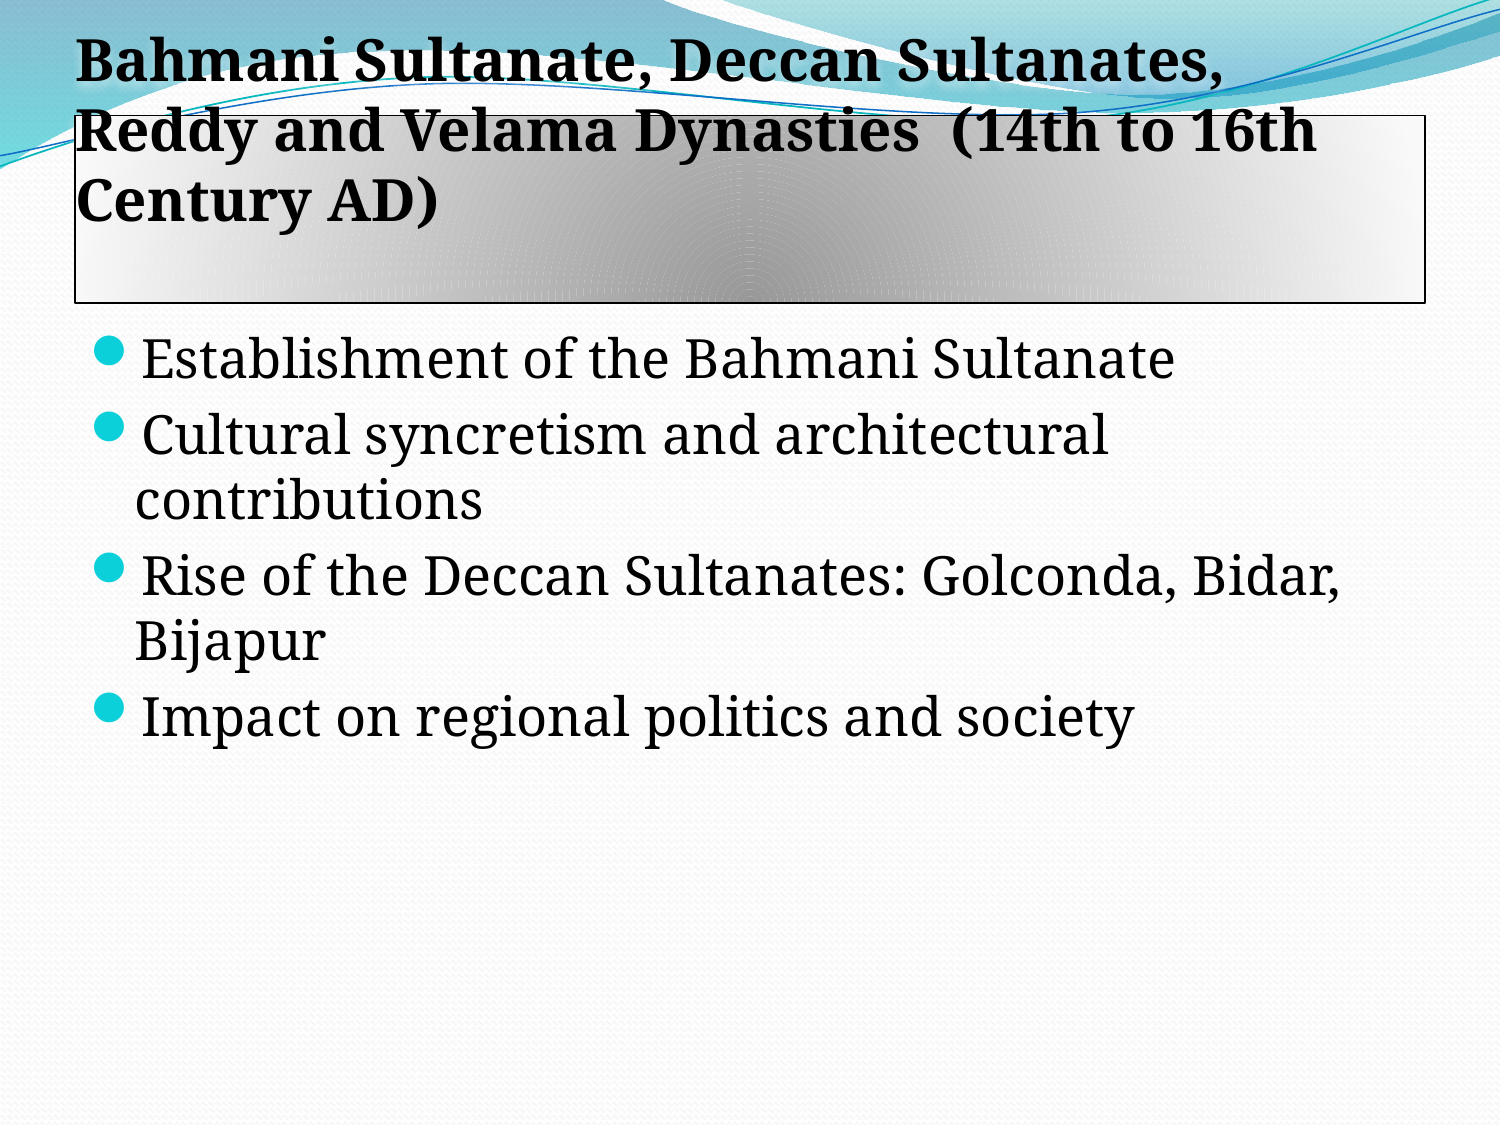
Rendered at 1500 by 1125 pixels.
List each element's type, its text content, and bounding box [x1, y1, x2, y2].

list Establishment of the Bahmani Sultanate Cultural syncretism and architectural contributions Rise of the Deccan Sultanates: Golconda, Bidar, Bijapur Impact on regional politics and society [75, 317, 1425, 1038]
title Bahmani Sultanate, Deccan Sultanates, Reddy and Velama Dynasties (14th to 16th Century AD) [74, 115, 1426, 304]
